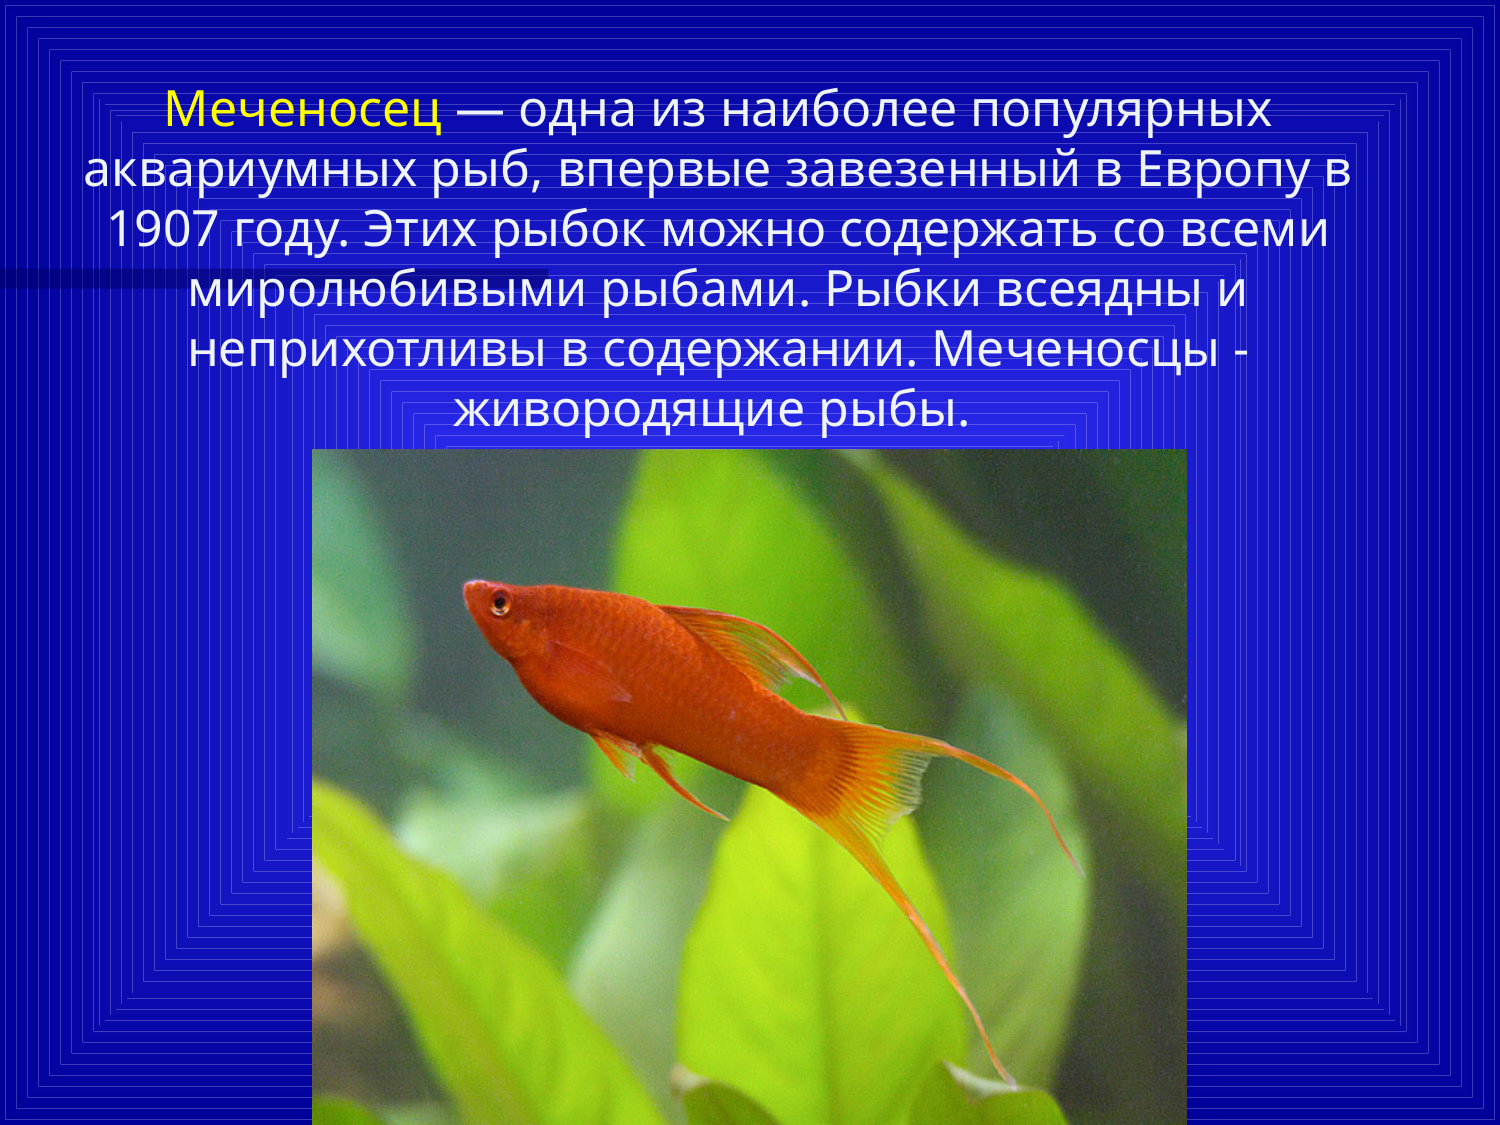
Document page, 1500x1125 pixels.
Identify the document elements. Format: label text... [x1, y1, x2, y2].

title Меченосец — одна из наиболее популярных аквариумных рыб, впервые завезенный в Европу в 1907 году. Этих рыбок можно содержать со всеми миролюбивыми рыбами. Рыбки всеядны и неприхотливы в содержании. Меченосцы - живородящие рыбы. [37, 74, 1400, 445]
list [312, 449, 1187, 1125]
